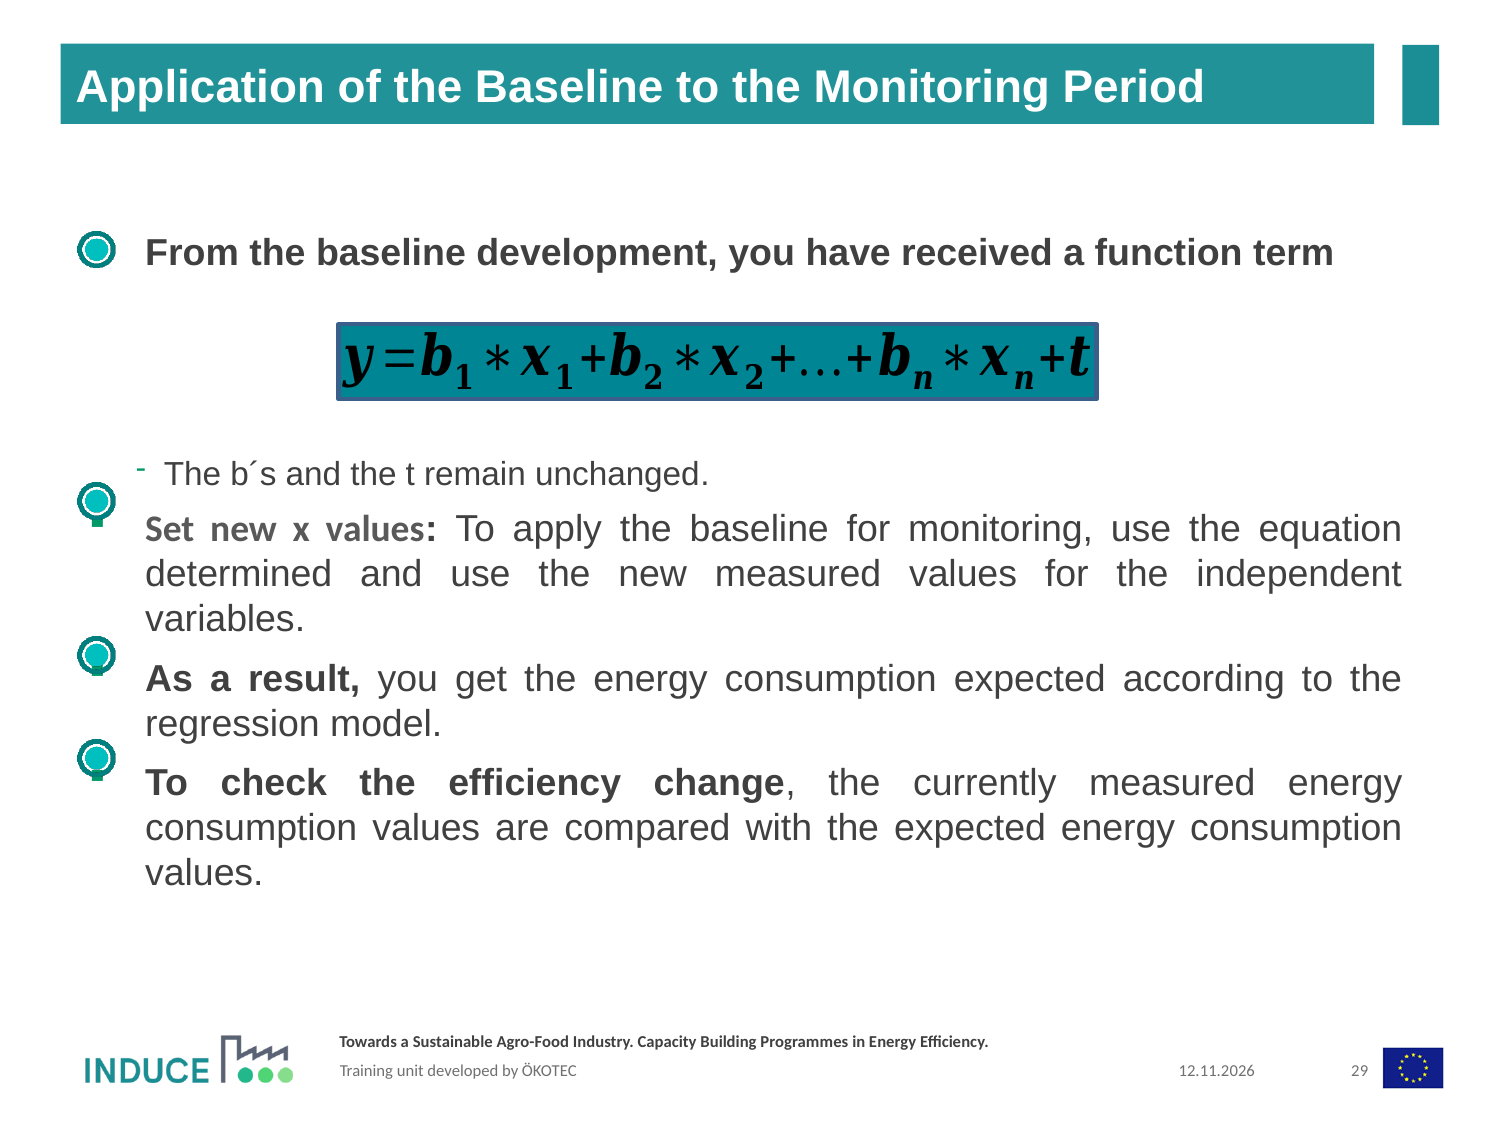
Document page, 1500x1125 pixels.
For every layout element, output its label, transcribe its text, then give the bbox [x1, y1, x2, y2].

footer Training unit developed by ÖKOTEC [324, 1055, 1151, 1085]
slide_number 29 [1289, 1055, 1375, 1085]
picture [77, 479, 118, 520]
text_box [1402, 44, 1440, 126]
picture [77, 633, 118, 674]
picture [77, 736, 118, 777]
picture [83, 1033, 295, 1085]
picture [1373, 1038, 1450, 1094]
text_box Application of the Baseline to the Monitoring Period [60, 43, 1375, 124]
list From the baseline development, you have received a function term The b´s and the t remain unchanged. Set new x values: To apply the baseline for monitoring, use the equation determined and use the new measured values for the independent variables. As a result, you get the energy consumption expected according to the regression model. To check the efficiency change, the currently measured energy consumption values are compared with the expected energy consumption values. [88, 228, 1403, 973]
picture [77, 227, 118, 268]
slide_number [1163, 1055, 1288, 1085]
